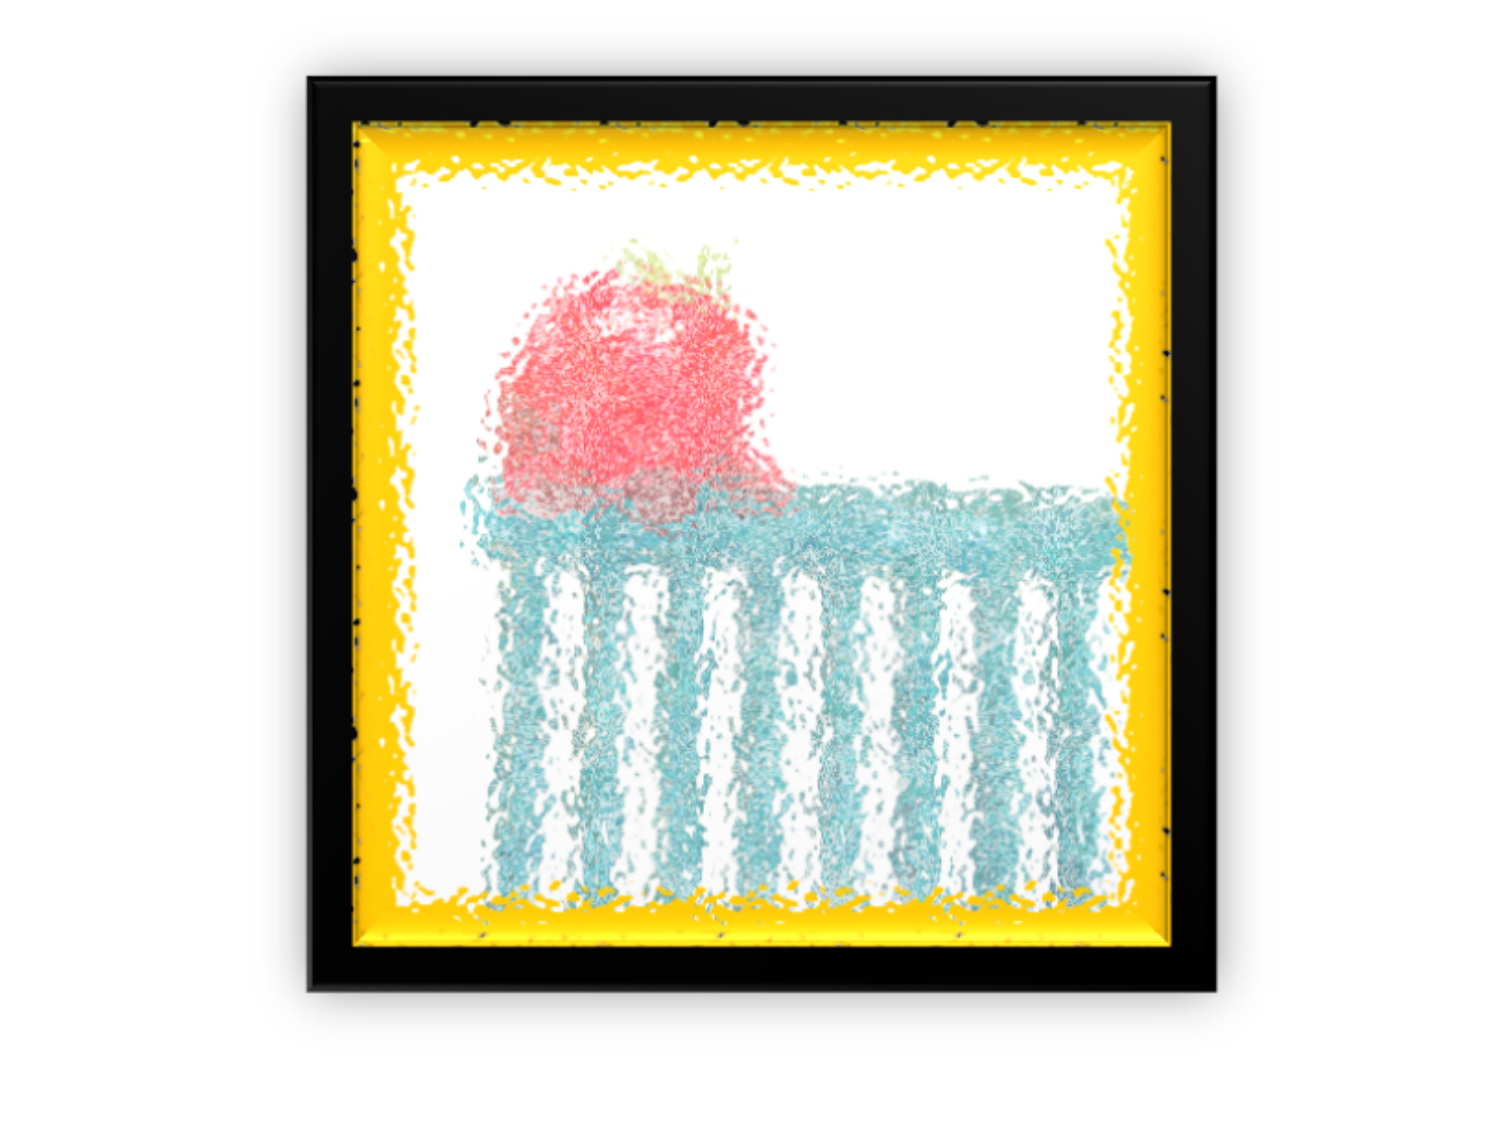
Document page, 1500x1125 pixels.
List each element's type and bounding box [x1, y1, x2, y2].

picture [229, 0, 1295, 1070]
